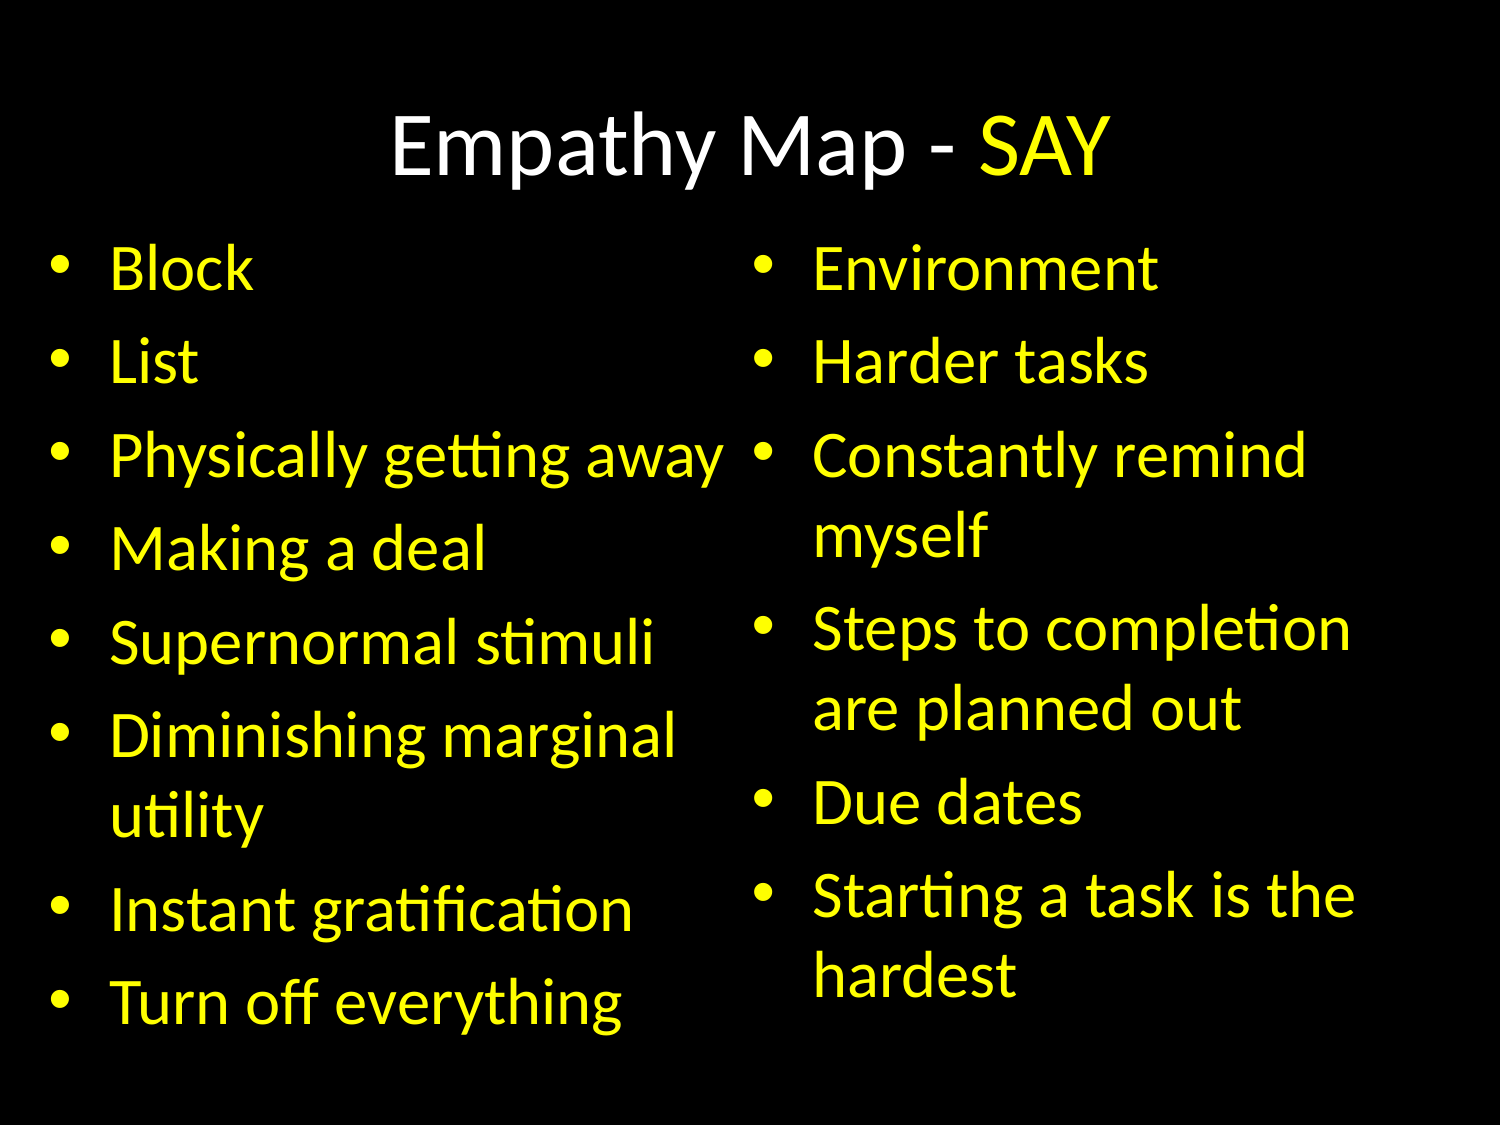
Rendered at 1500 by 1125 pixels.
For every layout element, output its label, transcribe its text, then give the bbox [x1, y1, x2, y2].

list Block List Physically getting away Making a deal Supernormal stimuli Diminishing marginal utility Instant gratification Turn off everything Environment Harder tasks Constantly remind myself Steps to completion are planned out Due dates Starting a task is the hardest [33, 216, 1471, 1072]
title Empathy Map - SAY [75, 45, 1425, 216]
